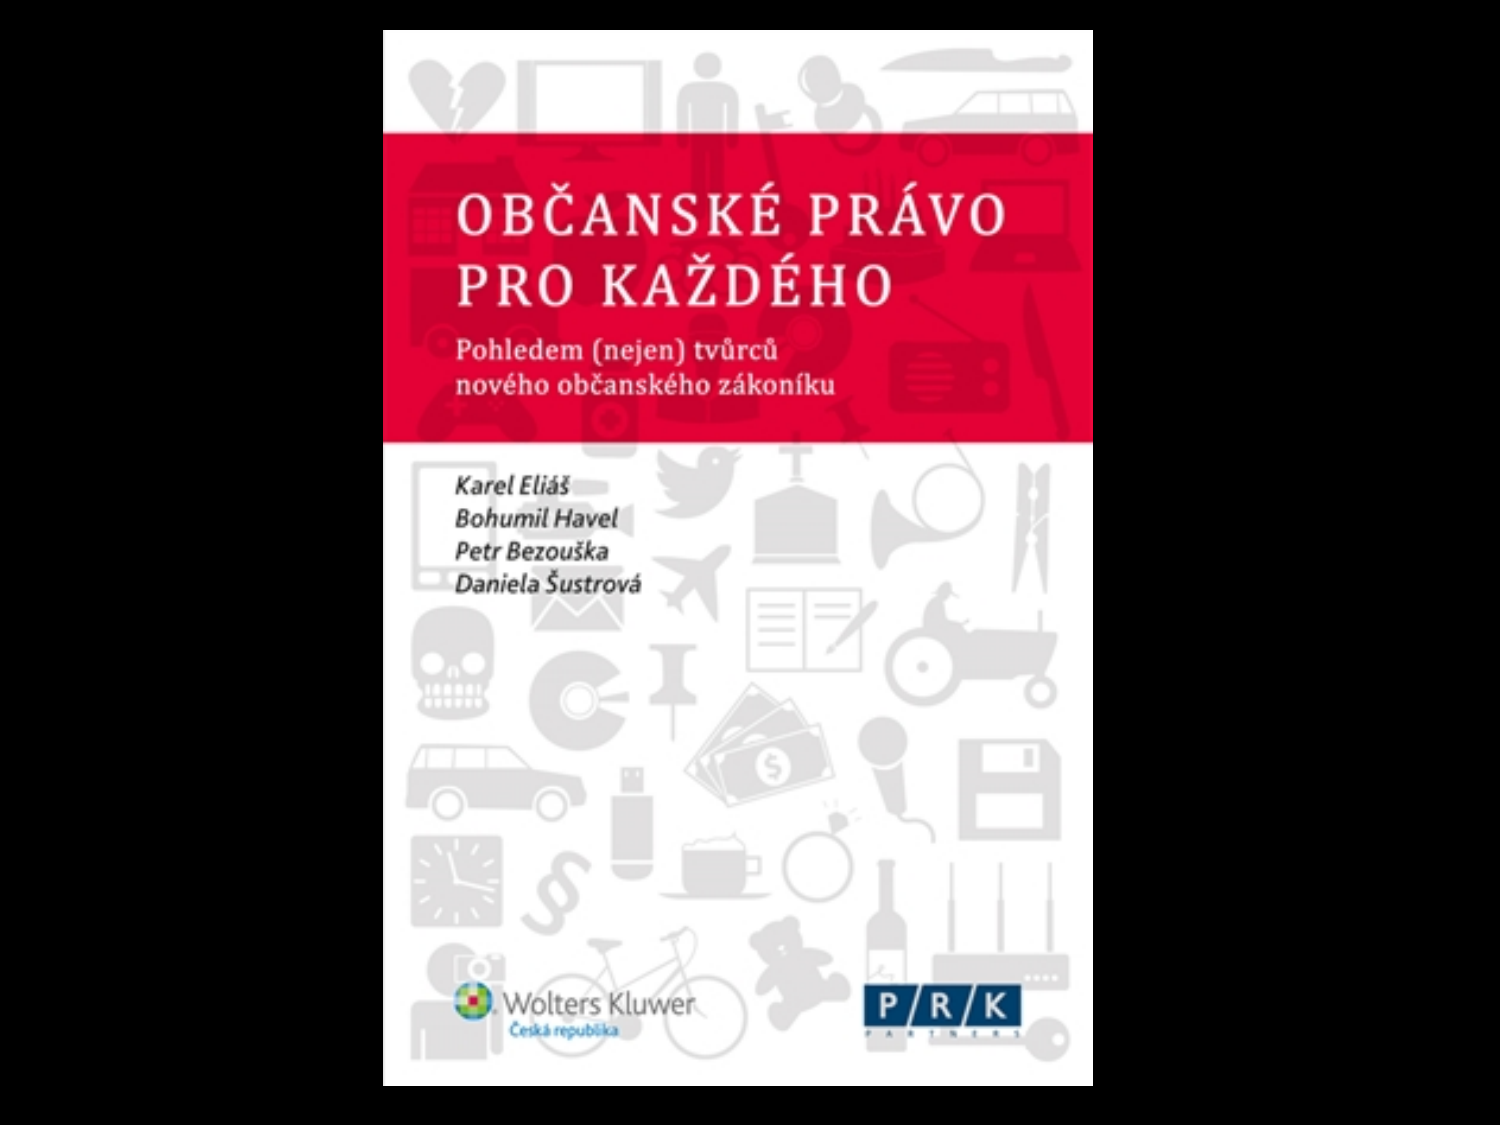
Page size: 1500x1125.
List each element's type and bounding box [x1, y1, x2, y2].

picture [383, 30, 1093, 1086]
